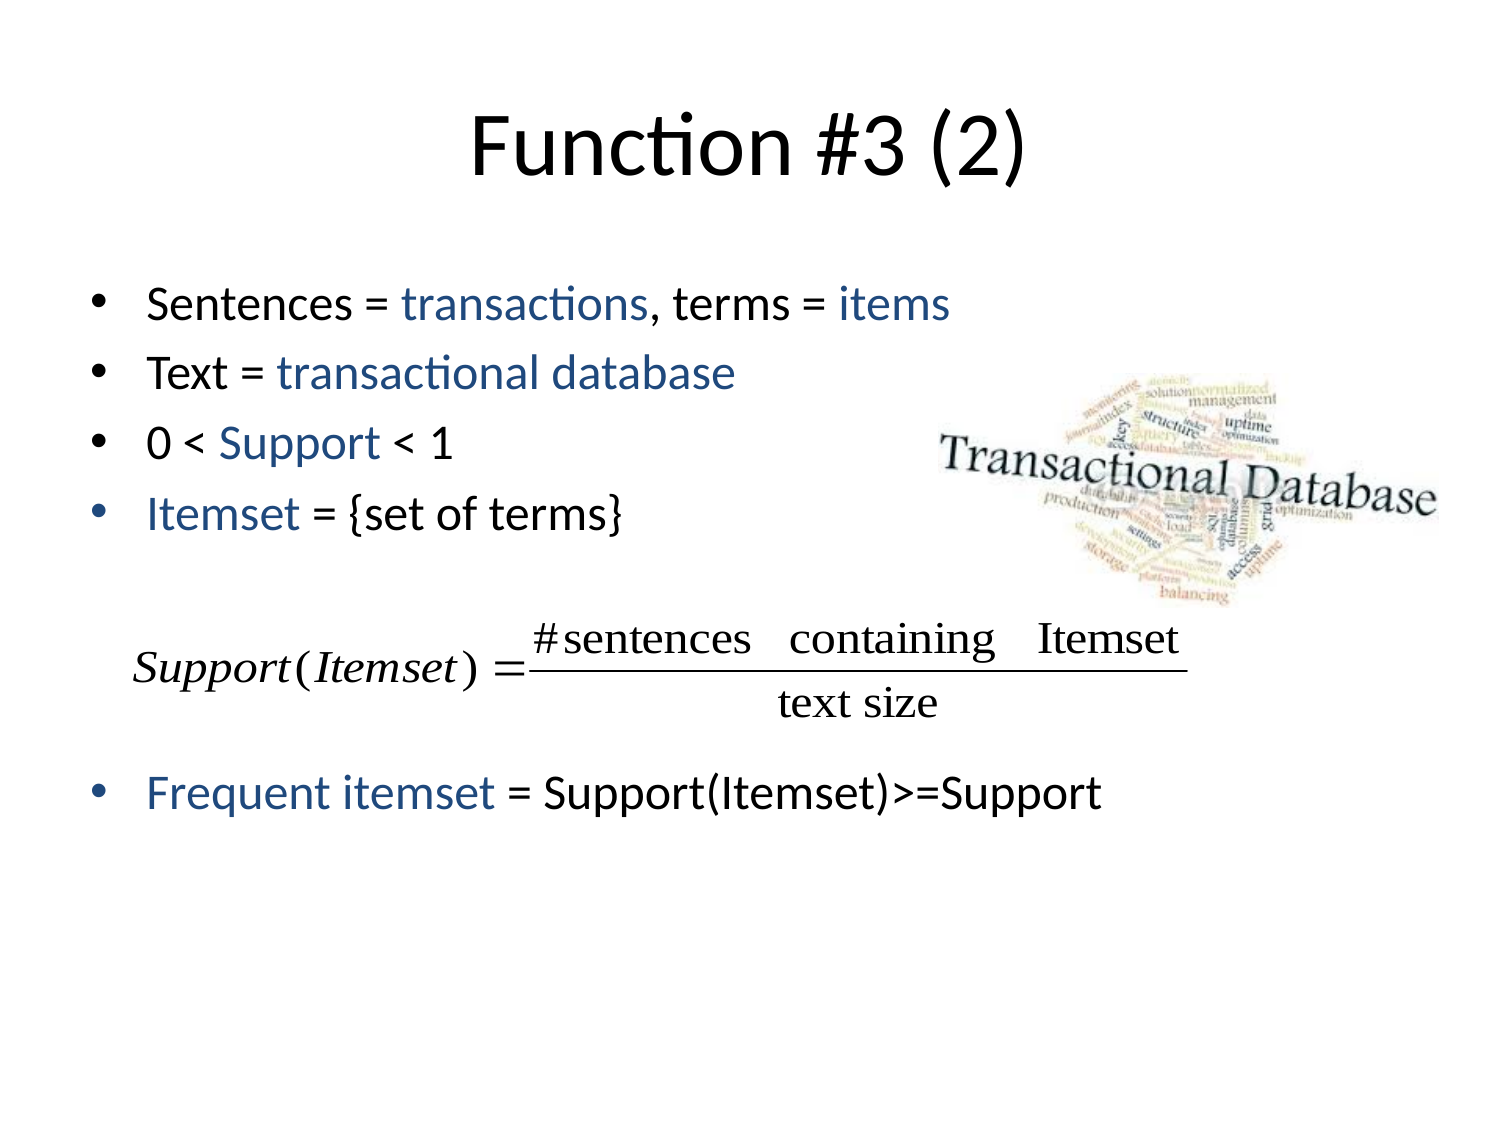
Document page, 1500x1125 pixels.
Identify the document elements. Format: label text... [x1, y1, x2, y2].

title Function #3 (2) [75, 45, 1425, 233]
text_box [123, 609, 1200, 728]
list Sentences = transactions, terms = items Text = transactional database 0 < Support < 1 Itemset = {set of terms} Frequent itemset = Support(Itemset)>=Support [75, 262, 1425, 1005]
picture [938, 373, 1440, 609]
